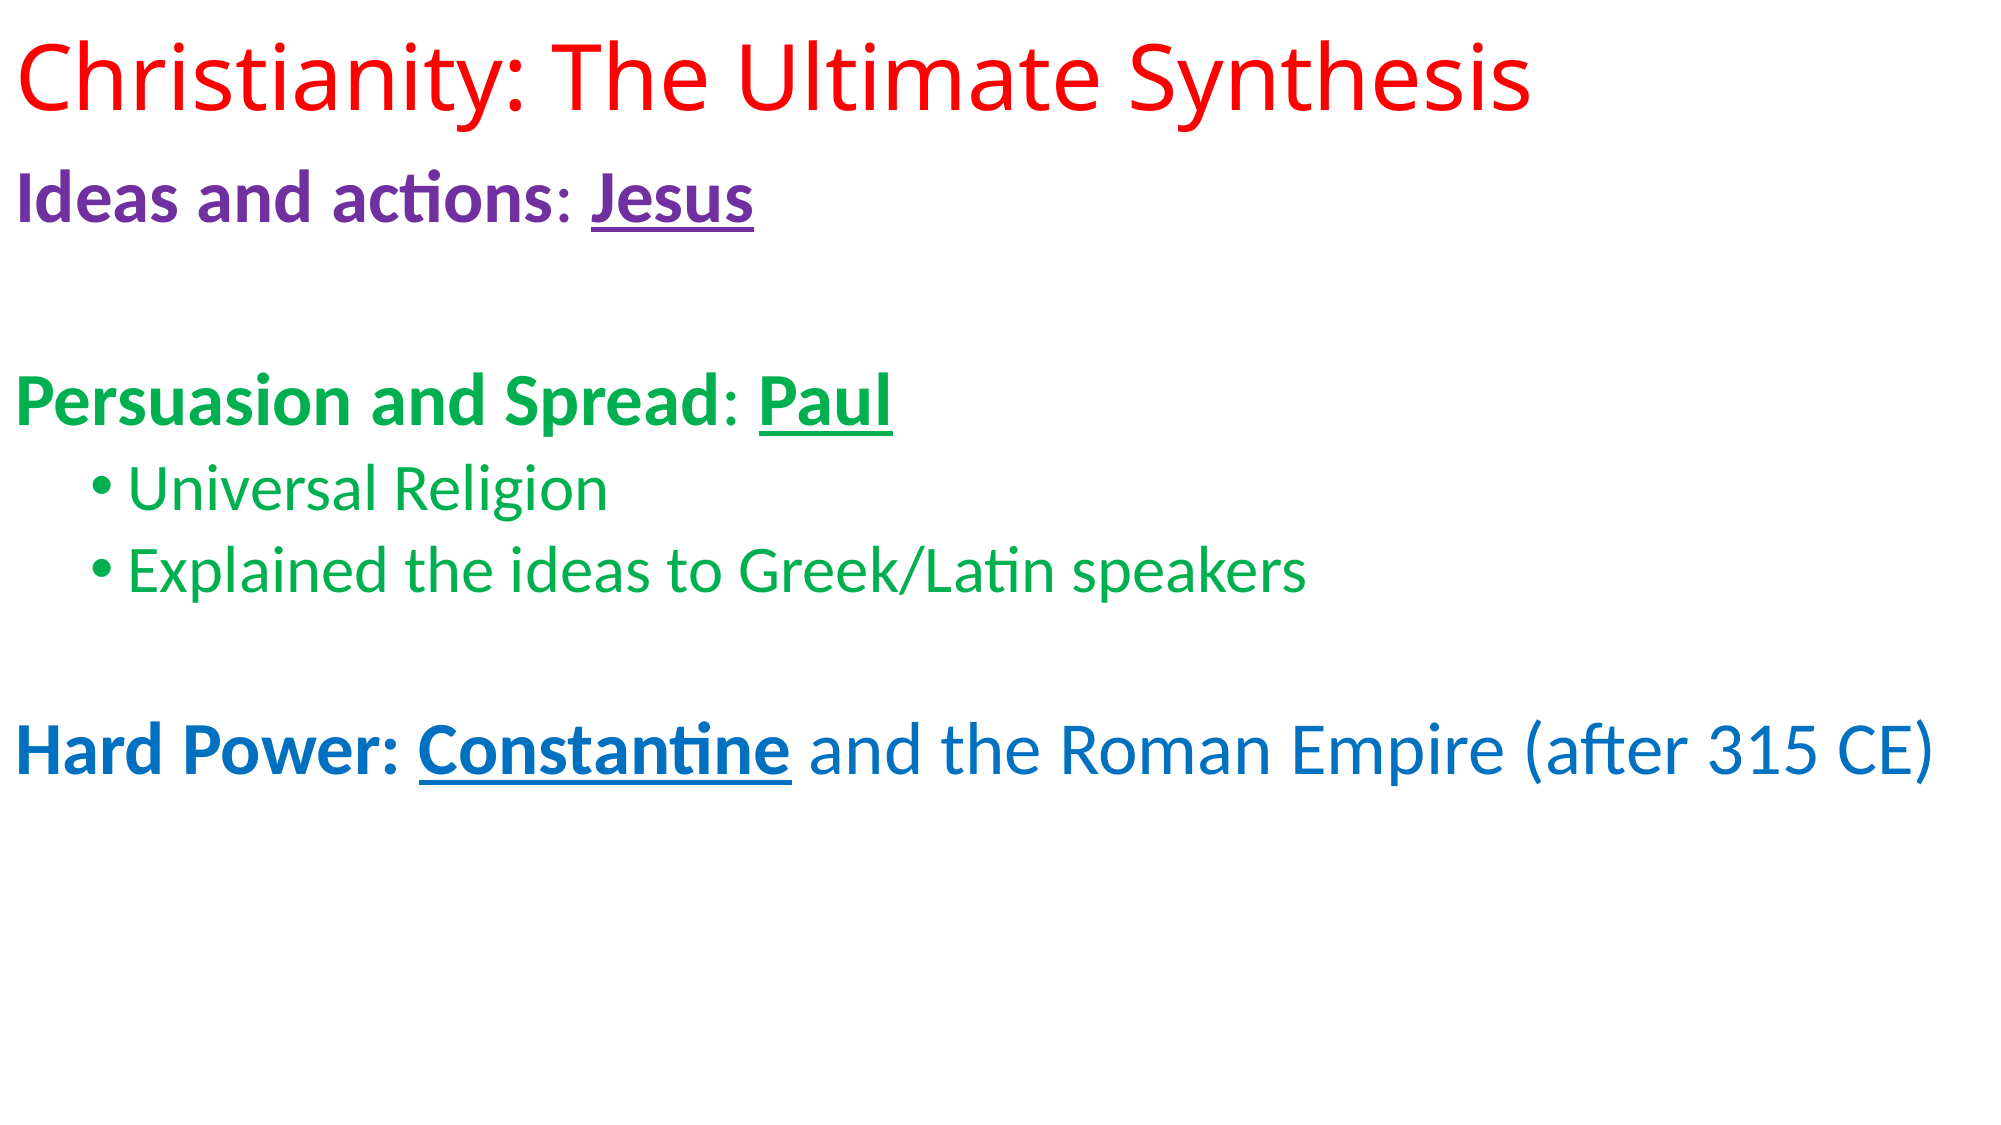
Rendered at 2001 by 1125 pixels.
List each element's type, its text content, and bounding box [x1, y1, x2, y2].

list Ideas and actions: Jesus Persuasion and Spread: Paul Universal Religion Explained the ideas to Greek/Latin speakers Hard Power: Constantine and the Roman Empire (after 315 CE) [0, 149, 1990, 1100]
title Christianity: The Ultimate Synthesis [0, 0, 1990, 149]
